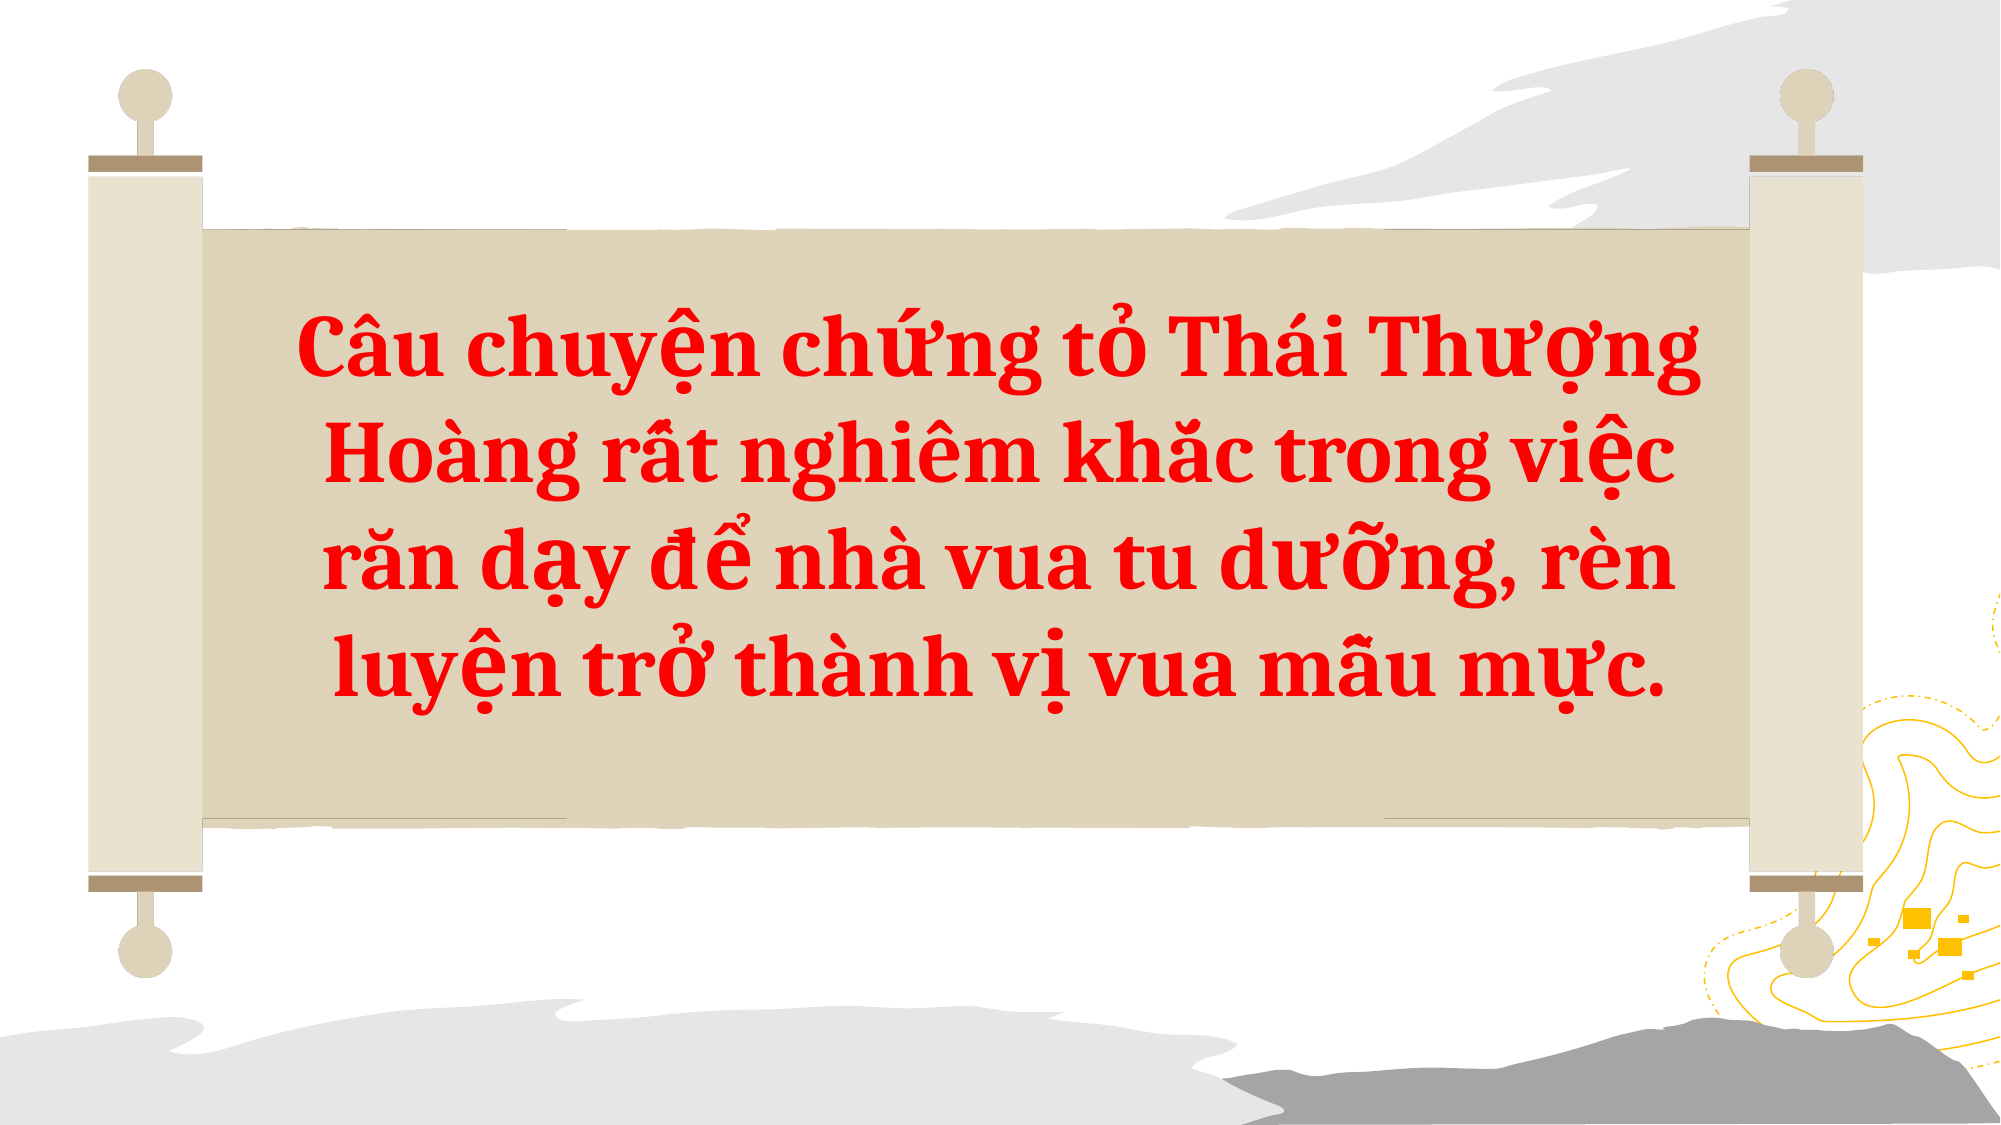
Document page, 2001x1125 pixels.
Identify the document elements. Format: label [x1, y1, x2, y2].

text_box [88, 69, 1864, 978]
